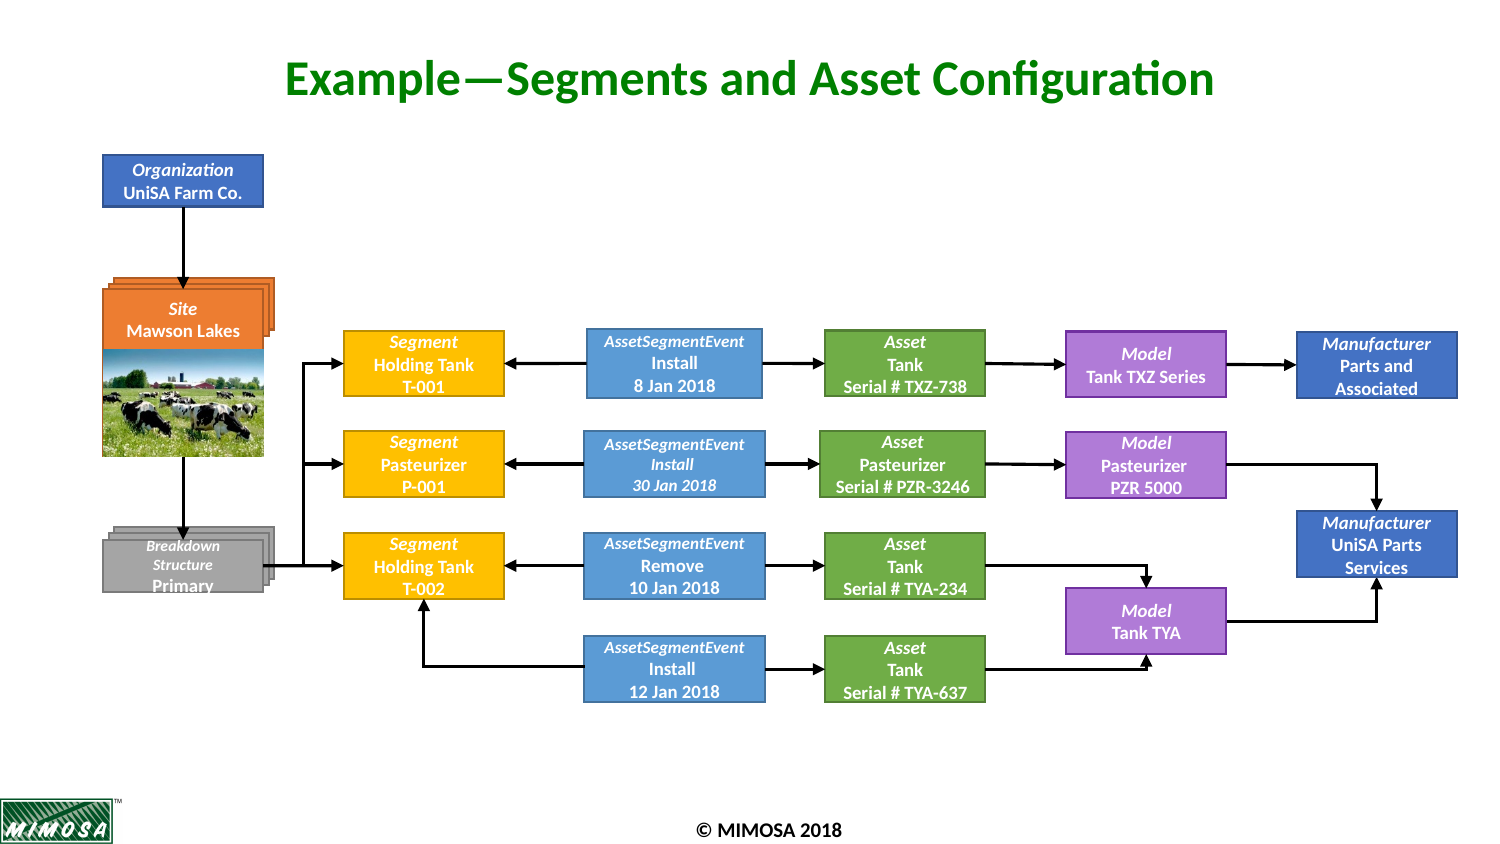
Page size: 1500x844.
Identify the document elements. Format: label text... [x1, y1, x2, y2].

text_box [185, 283, 270, 337]
text_box AssetSegmentEvent Install 12 Jan 2018 [583, 635, 766, 703]
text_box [423, 598, 585, 667]
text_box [985, 654, 1147, 670]
text_box [187, 277, 275, 331]
text_box AssetSegmentEvent Remove 10 Jan 2018 [583, 532, 766, 600]
text_box Asset Tank Serial # TYA-234 [824, 532, 986, 600]
text_box [113, 277, 179, 283]
text_box Model Tank TXZ Series [1065, 330, 1227, 398]
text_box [985, 565, 1147, 589]
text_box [263, 363, 344, 463]
text_box [113, 526, 182, 532]
text_box Asset Tank Serial # TYA-637 [824, 635, 986, 703]
text_box Segment Holding Tank T-001 [343, 330, 505, 397]
picture [0, 798, 123, 844]
picture [103, 349, 264, 457]
text_box AssetSegmentEvent Install 8 Jan 2018 [586, 328, 763, 399]
text_box Breakdown Structure Primary [102, 539, 264, 593]
text_box Segment Pasteurizer P-001 [344, 430, 505, 498]
text_box Model Tank TYA [1065, 587, 1227, 655]
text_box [1226, 464, 1377, 512]
text_box [108, 283, 182, 288]
text_box Manufacturer UniSA Parts Services [1296, 510, 1458, 578]
text_box Asset Tank Serial # TXZ-738 [824, 329, 986, 397]
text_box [1226, 576, 1377, 622]
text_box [263, 463, 344, 566]
text_box [185, 526, 263, 532]
text_box Manufacturer Parts and Associated [1296, 331, 1458, 399]
text_box [270, 568, 275, 580]
title Example—Segments and Asset Configuration [35, 44, 1465, 134]
text_box Site Mawson Lakes [102, 288, 264, 457]
text_box [264, 568, 270, 586]
text_box Asset Pasteurizer Serial # PZR-3246 [819, 430, 986, 498]
text_box Model Pasteurizer PZR 5000 [1065, 431, 1227, 499]
text_box Segment Holding Tank T-002 [343, 532, 505, 600]
text_box [108, 532, 182, 539]
text_box Organization UniSA Farm Co. [102, 154, 264, 208]
text_box [185, 532, 263, 539]
text_box AssetSegmentEvent Install 30 Jan 2018 [583, 430, 766, 498]
